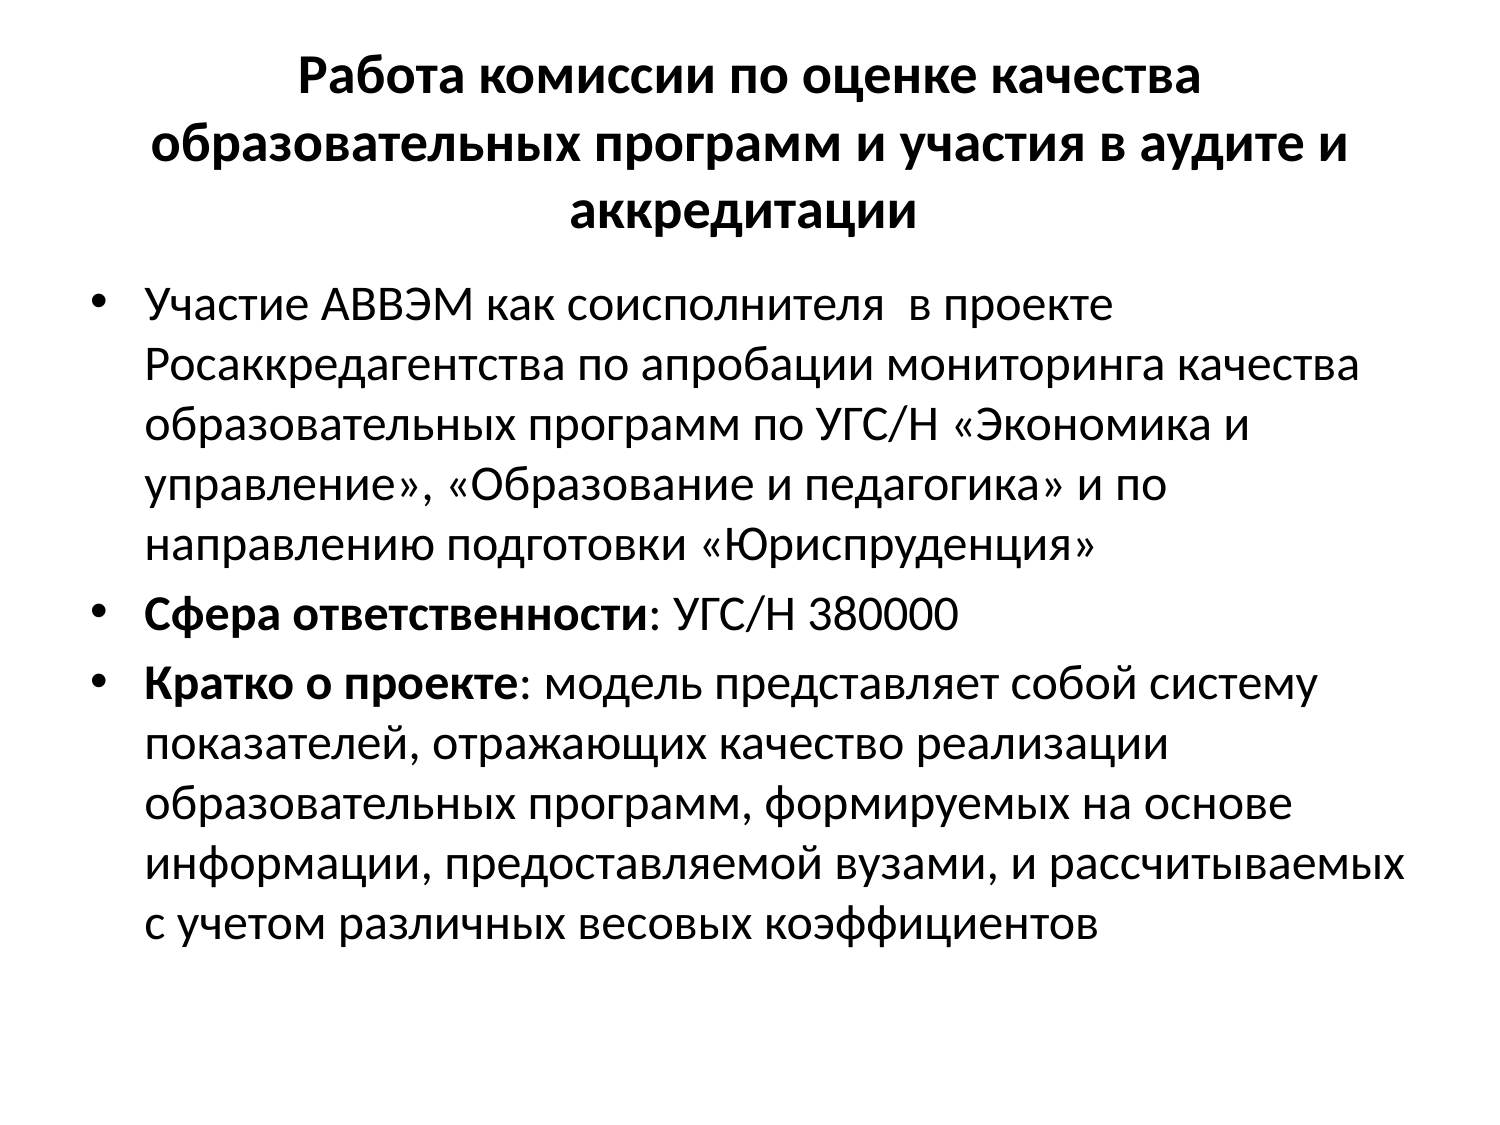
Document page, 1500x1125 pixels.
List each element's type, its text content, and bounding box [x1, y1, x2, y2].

list Участие АВВЭМ как соисполнителя в проекте Росаккредагентства по апробации мониторинга качества образовательных программ по УГС/Н «Экономика и управление», «Образование и педагогика» и по направлению подготовки «Юриспруденция» Сфера ответственности: УГС/Н 380000 Кратко о проекте: модель представляет собой систему показателей, отражающих качество реализации образовательных программ, формируемых на основе информации, предоставляемой вузами, и рассчитываемых с учетом различных весовых коэффициентов [75, 262, 1425, 1005]
title Работа комиссии по оценке качества образовательных программ и участия в аудите и аккредитации [75, 45, 1425, 233]
